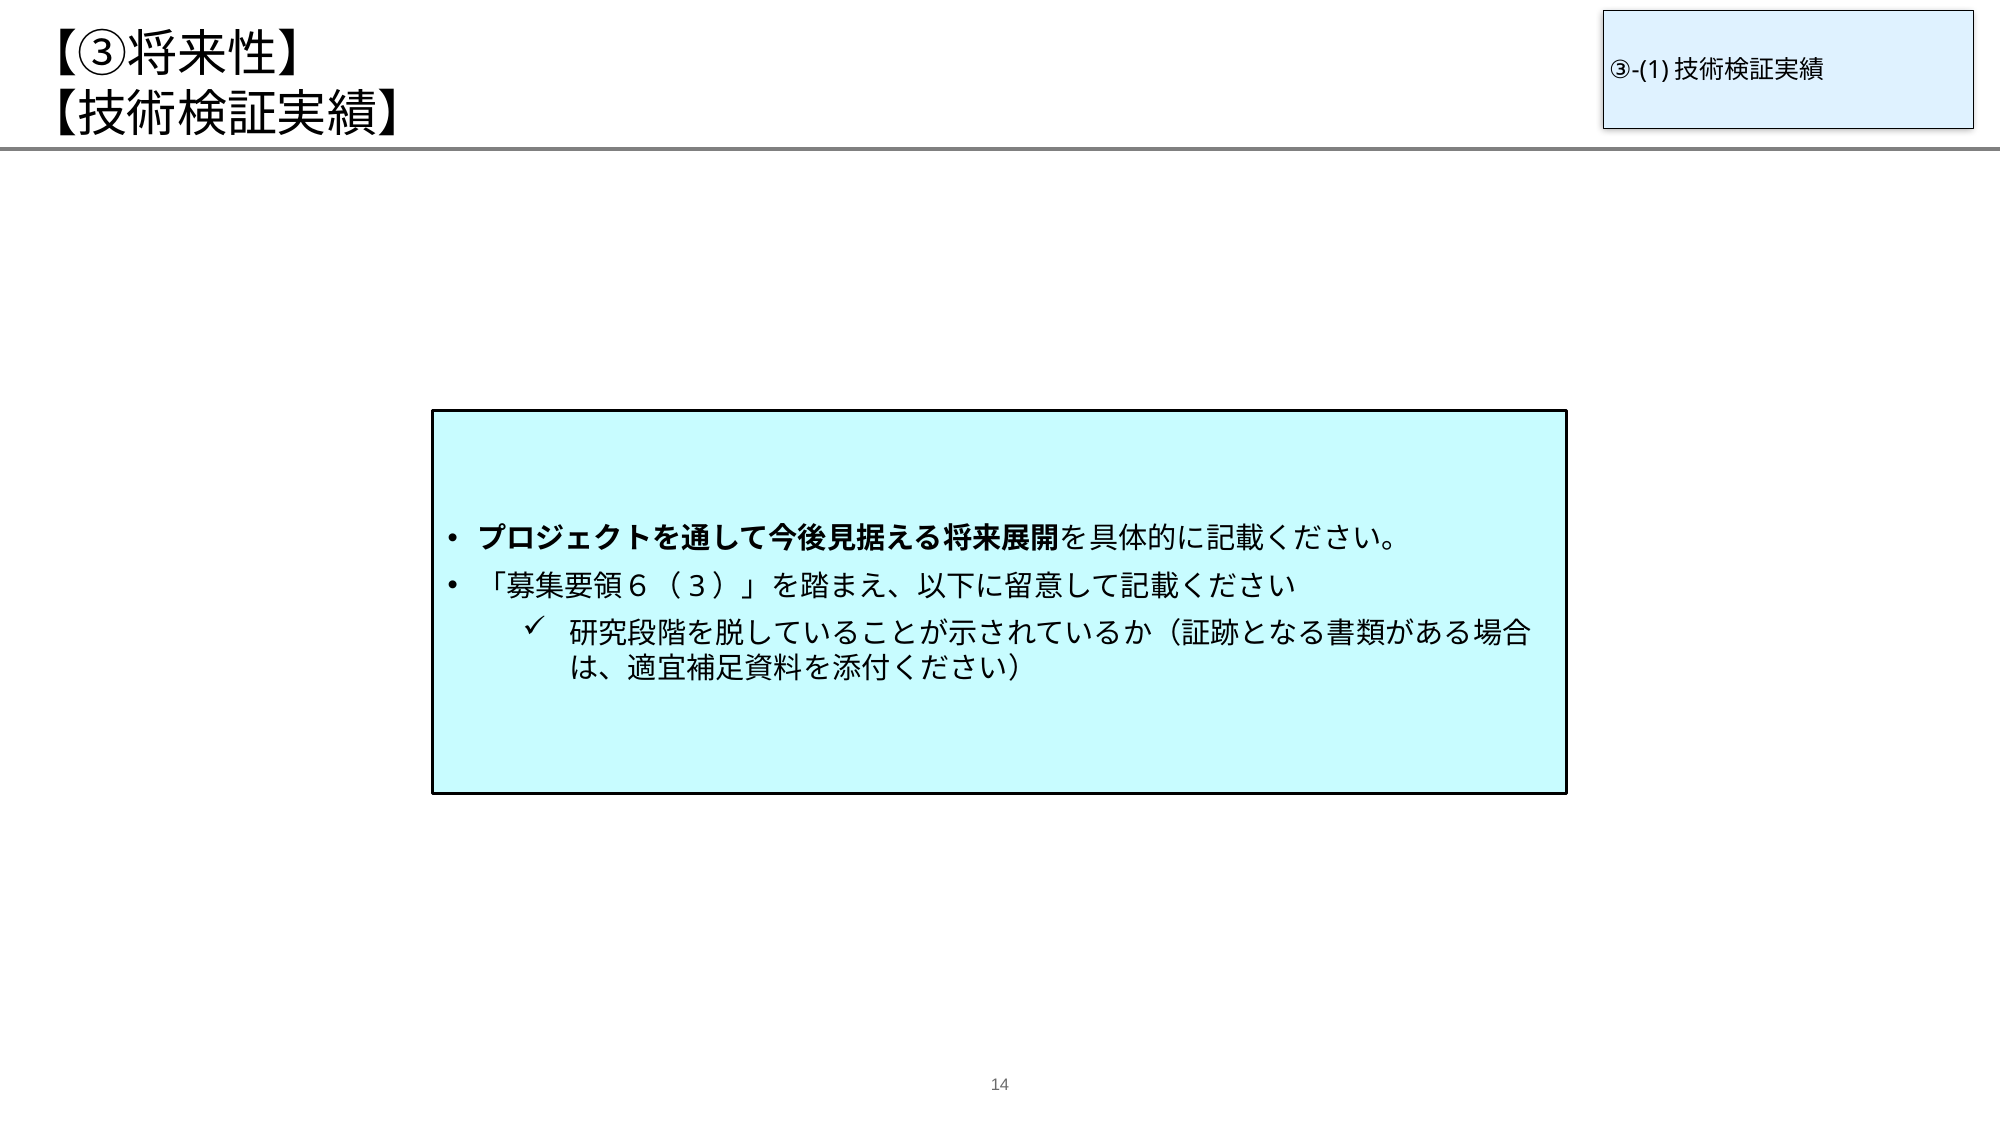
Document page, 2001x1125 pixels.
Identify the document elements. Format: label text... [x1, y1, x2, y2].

text_box プロジェクトを通して今後見据える将来展開を具体的に記載ください。 「募集要領６（3）」を踏まえ、以下に留意して記載ください 研究段階を脱していることが示されているか（証跡となる書類がある場合は、適宜補足資料を添付ください） [432, 410, 1567, 794]
text_box ③‐(1)技術検証実績 [1602, 9, 1974, 129]
title 【③将来性】 【技術検証実績】 [27, 0, 2000, 142]
